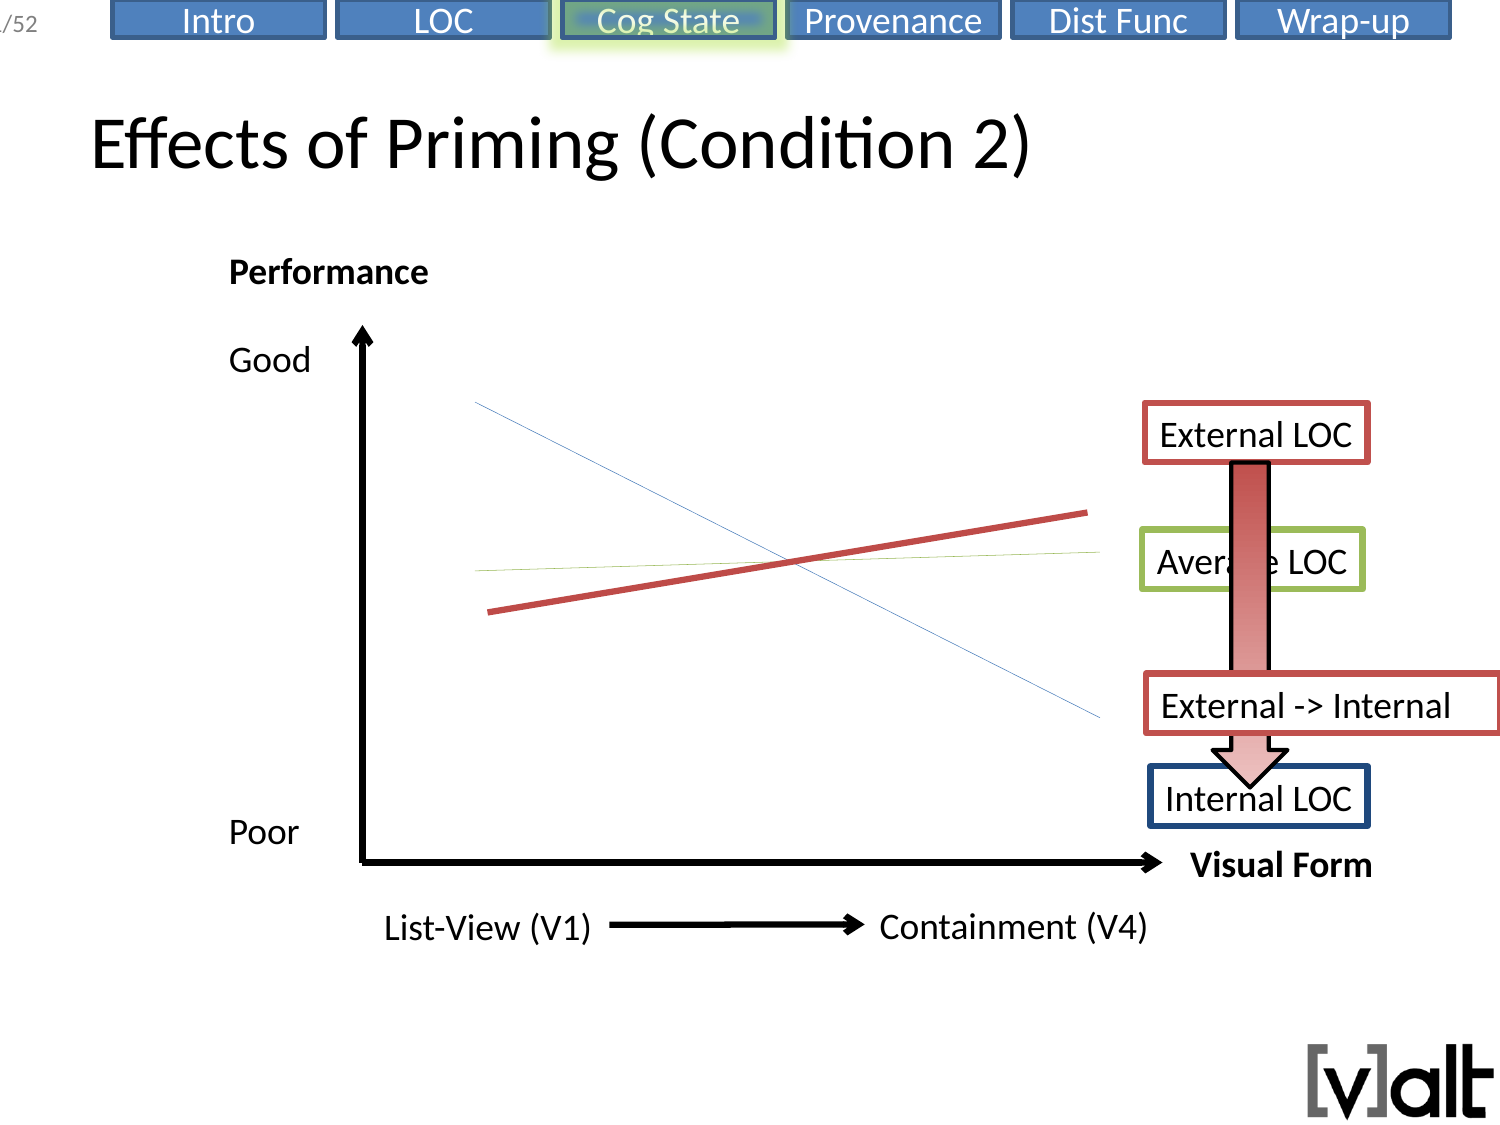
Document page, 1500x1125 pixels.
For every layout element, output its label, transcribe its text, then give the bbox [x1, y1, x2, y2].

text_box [474, 401, 500, 528]
text_box Containment (V4) [864, 894, 1172, 955]
title Effects of Priming (Condition 2) [75, 45, 1425, 233]
text_box [560, 0, 777, 40]
text_box List-View (V1) [369, 895, 607, 956]
text_box Visual Form [1175, 832, 1389, 892]
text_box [487, 512, 1088, 613]
picture [1299, 1034, 1500, 1125]
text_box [499, 402, 1369, 613]
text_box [474, 529, 482, 591]
text_box External -> Internal [1373, 673, 1500, 734]
text_box Poor [213, 799, 315, 860]
text_box Good [214, 327, 327, 387]
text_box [1091, 529, 1365, 591]
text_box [474, 598, 1369, 828]
text_box Performance [214, 239, 445, 300]
